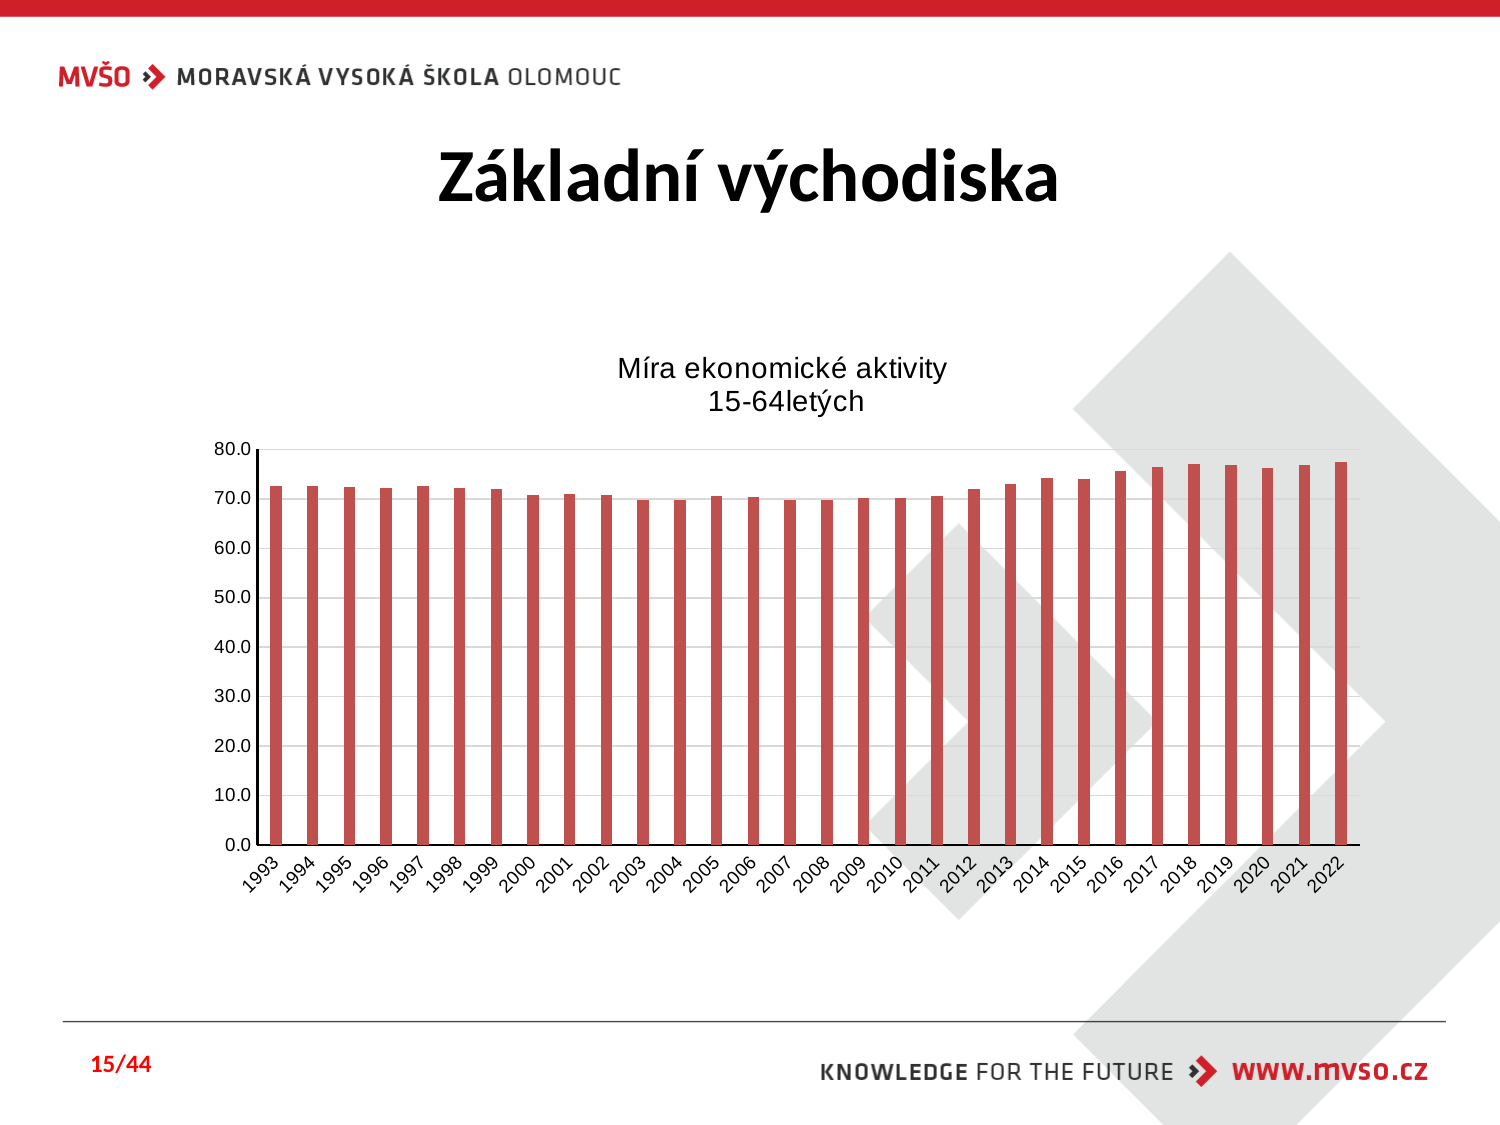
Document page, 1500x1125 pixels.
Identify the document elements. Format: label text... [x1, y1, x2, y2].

title Základní východiska [75, 77, 1425, 266]
chart [189, 323, 1384, 910]
picture [0, 0, 1500, 1125]
text_box 15/44 [74, 1040, 213, 1085]
